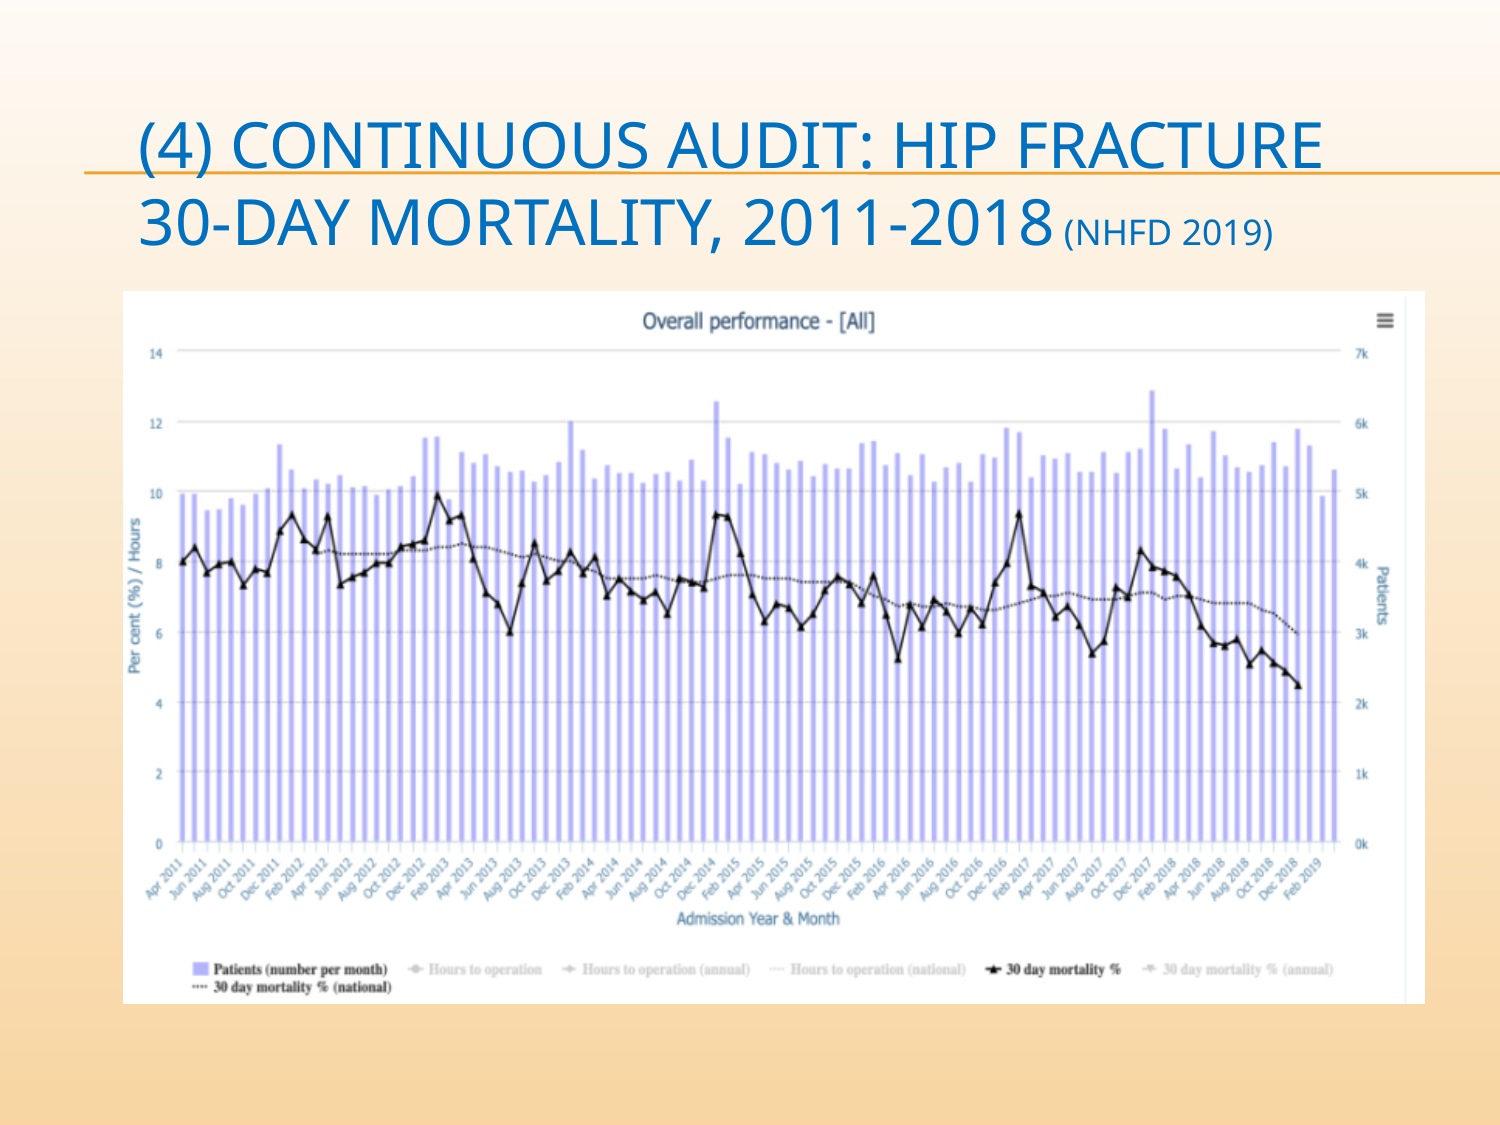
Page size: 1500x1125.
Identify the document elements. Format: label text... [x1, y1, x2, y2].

picture [123, 290, 1426, 1004]
title (4) Continuous Audit: HIP FRACTURE 30-day mortality, 2011-2018 (NHFD 2019) [123, 75, 1425, 288]
